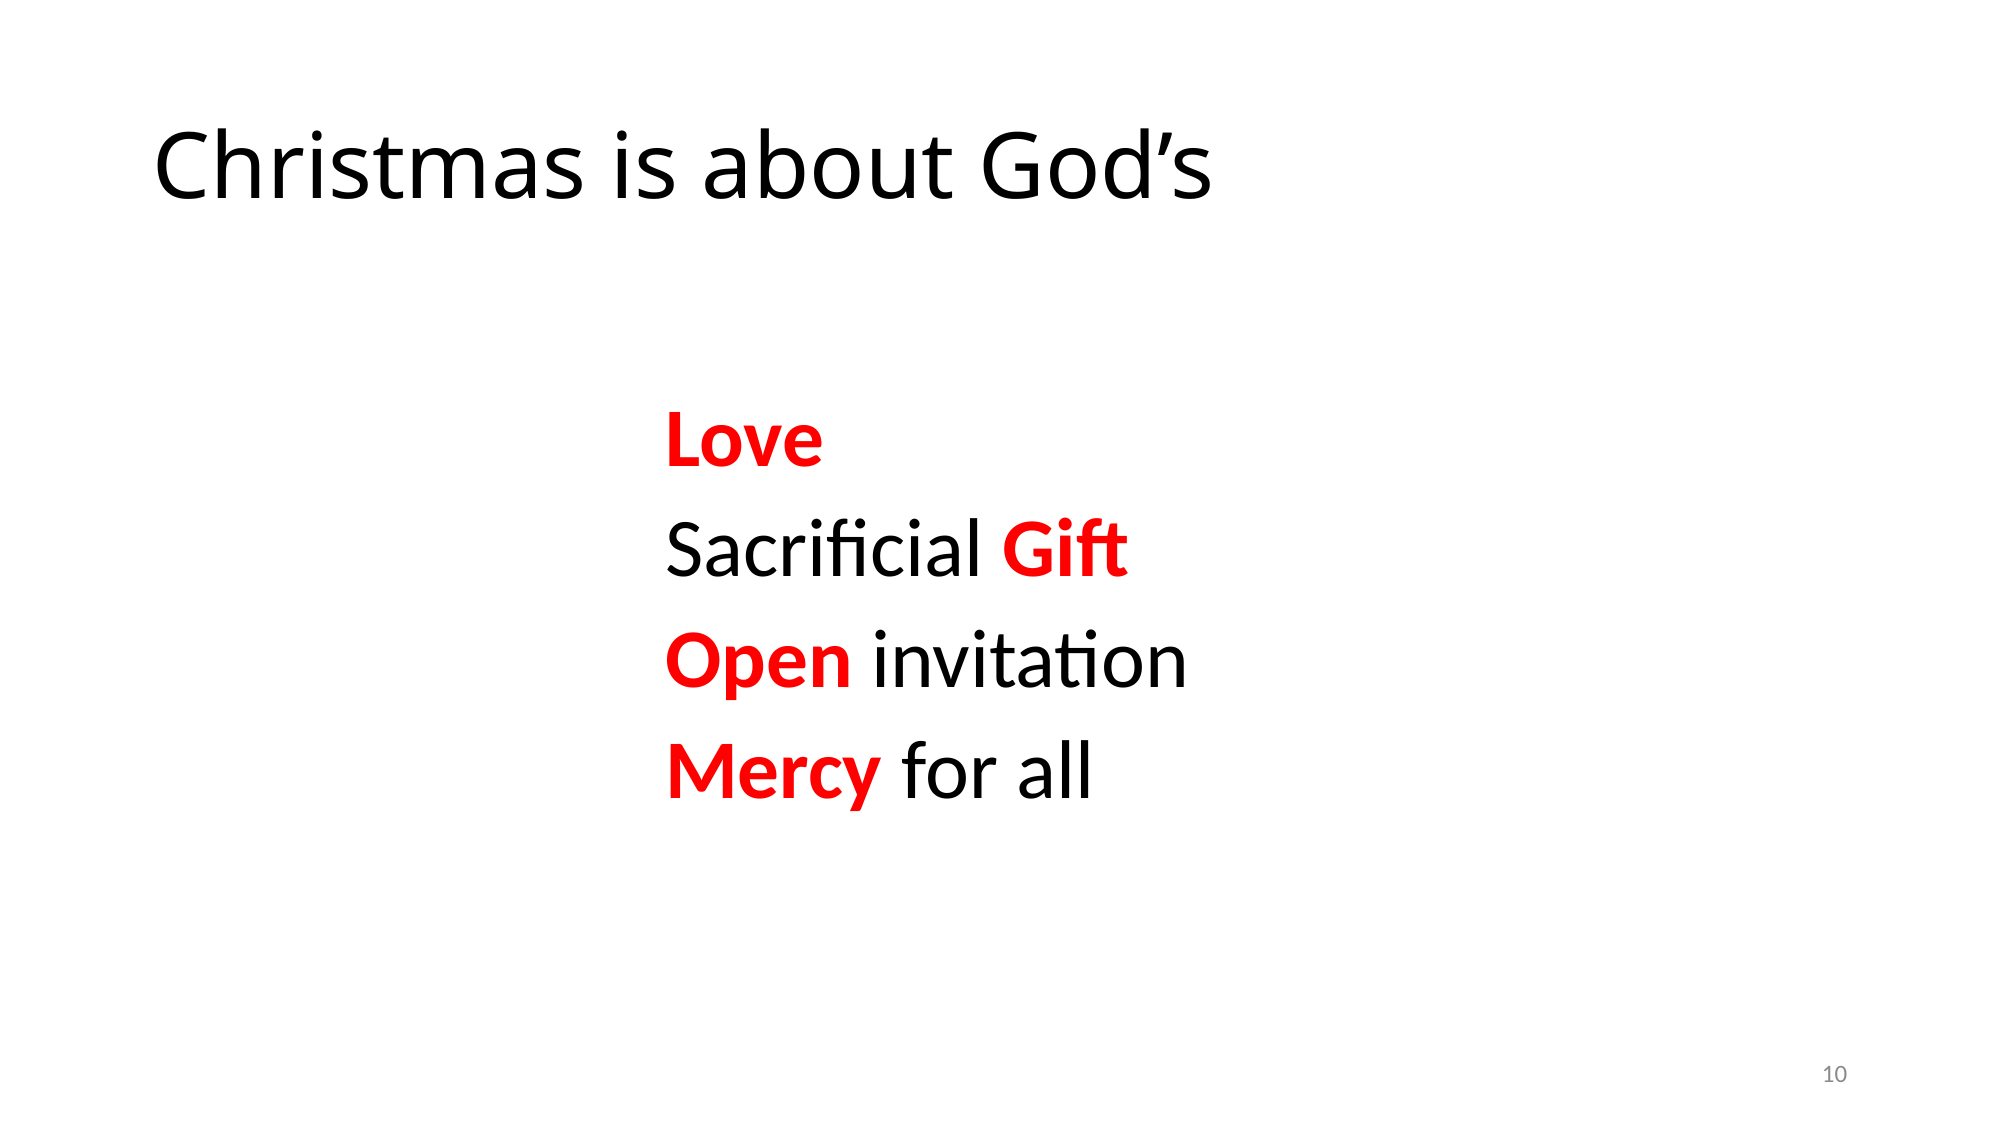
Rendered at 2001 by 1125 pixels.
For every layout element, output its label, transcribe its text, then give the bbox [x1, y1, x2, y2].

list Love Sacrificial Gift Open invitation Mercy for all [631, 386, 1863, 1101]
slide_number 10 [1412, 1042, 1863, 1103]
title Christmas is about God’s [137, 59, 1863, 278]
